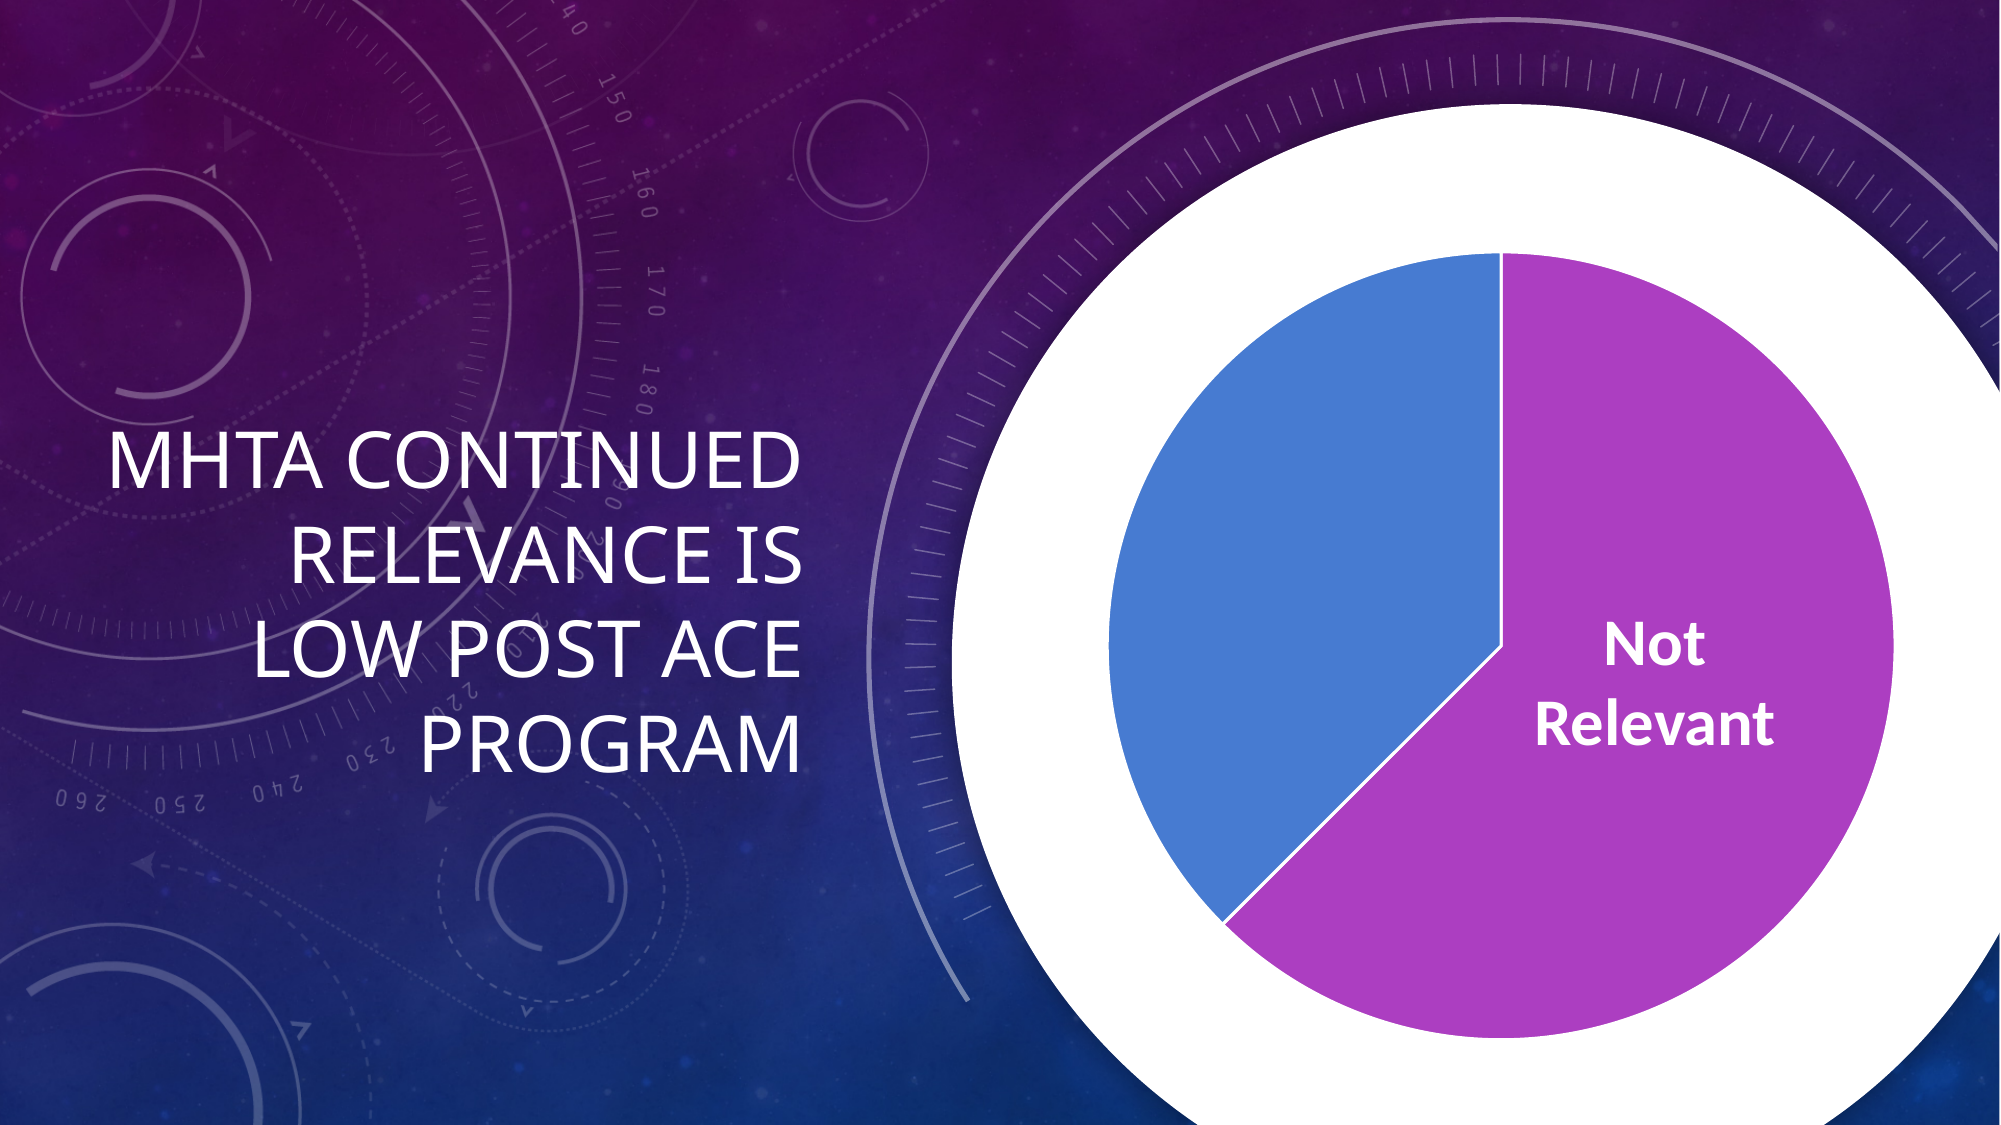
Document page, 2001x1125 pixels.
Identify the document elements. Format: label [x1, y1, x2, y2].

picture [0, 0, 2000, 1125]
chart [1090, 184, 1912, 1107]
text_box [904, 54, 2000, 914]
